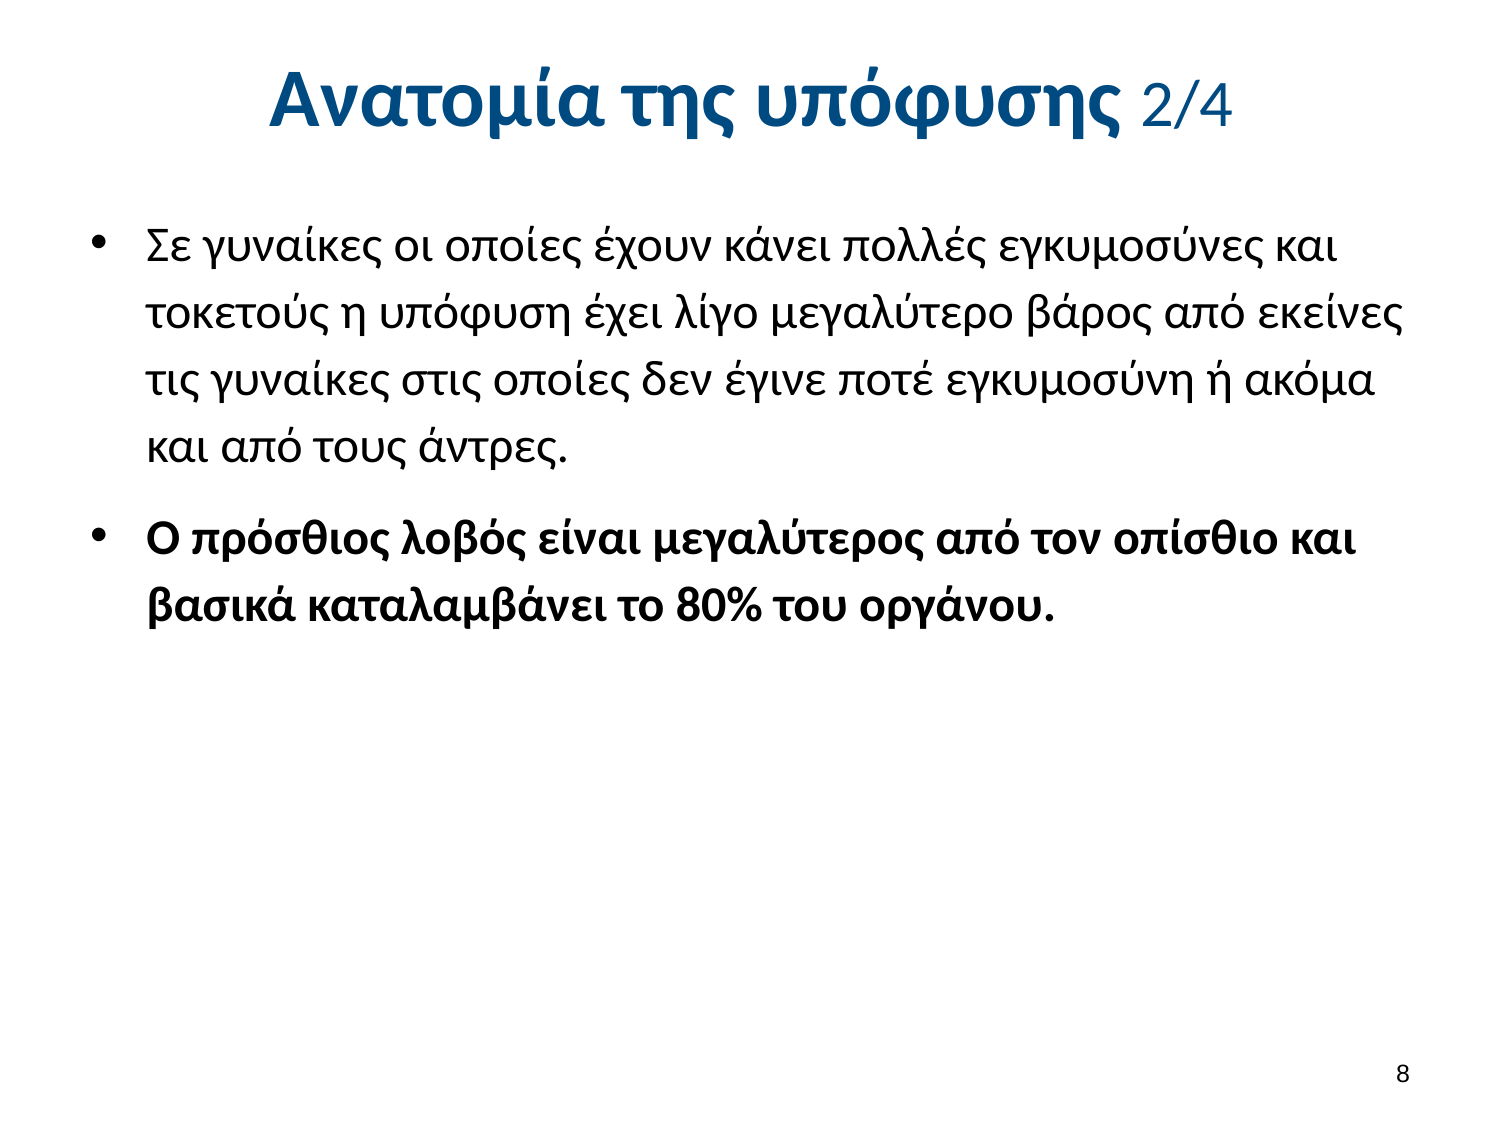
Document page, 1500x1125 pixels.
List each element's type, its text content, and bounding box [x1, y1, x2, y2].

title Ανατομία της υπόφυσης 2/4 [76, 19, 1427, 169]
slide_number 7 [1074, 1042, 1425, 1103]
list Σε γυναίκες οι οποίες έχουν κάνει πολλές εγκυμοσύνες και τοκετούς η υπόφυση έχει λίγο μεγαλύτερο βάρος από εκείνες τις γυναίκες στις οποίες δεν έγινε ποτέ εγκυμοσύνη ή ακόμα και από τους άντρες. Ο πρόσθιος λοβός είναι μεγαλύτερος από τον οπίσθιο και βασικά καταλαμβάνει το 80% του οργάνου. [75, 196, 1425, 1024]
